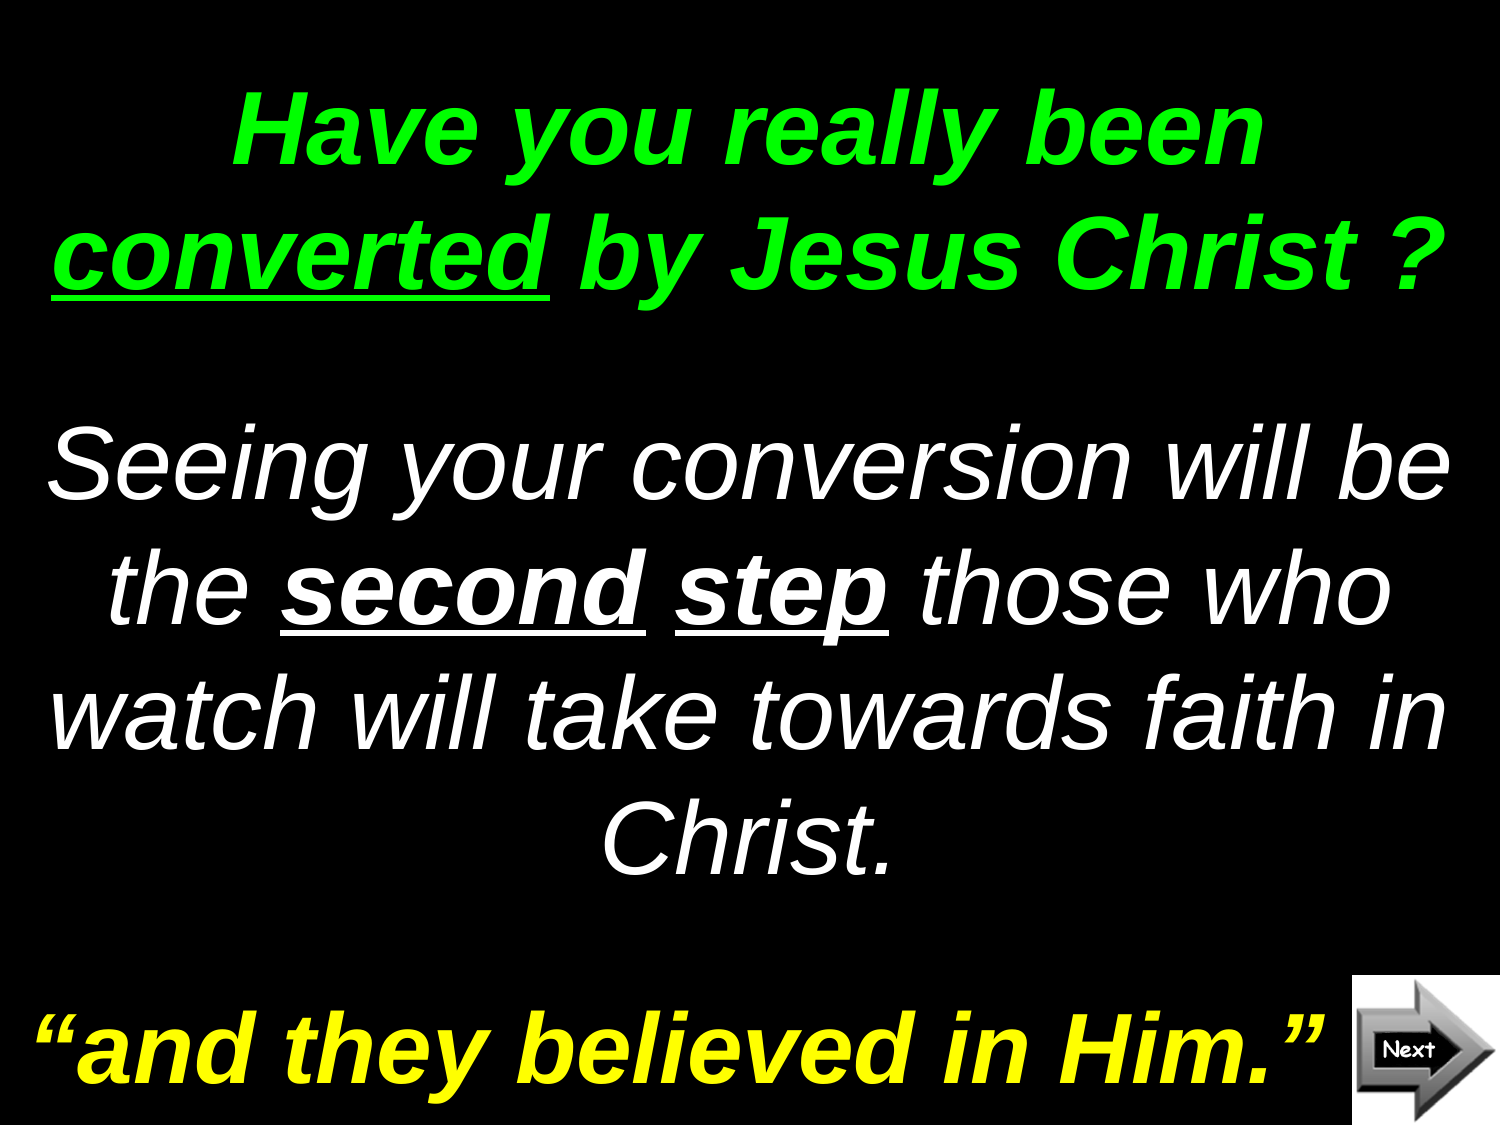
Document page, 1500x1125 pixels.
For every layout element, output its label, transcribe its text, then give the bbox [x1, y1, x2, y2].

list Seeing your conversion will be the second step those who watch will take towards faith in Christ. [0, 314, 1500, 976]
picture [1353, 976, 1500, 1125]
title Have you really been converted by Jesus Christ ? [0, 52, 1500, 314]
list “and they believed in Him.” [1, 975, 1353, 1125]
